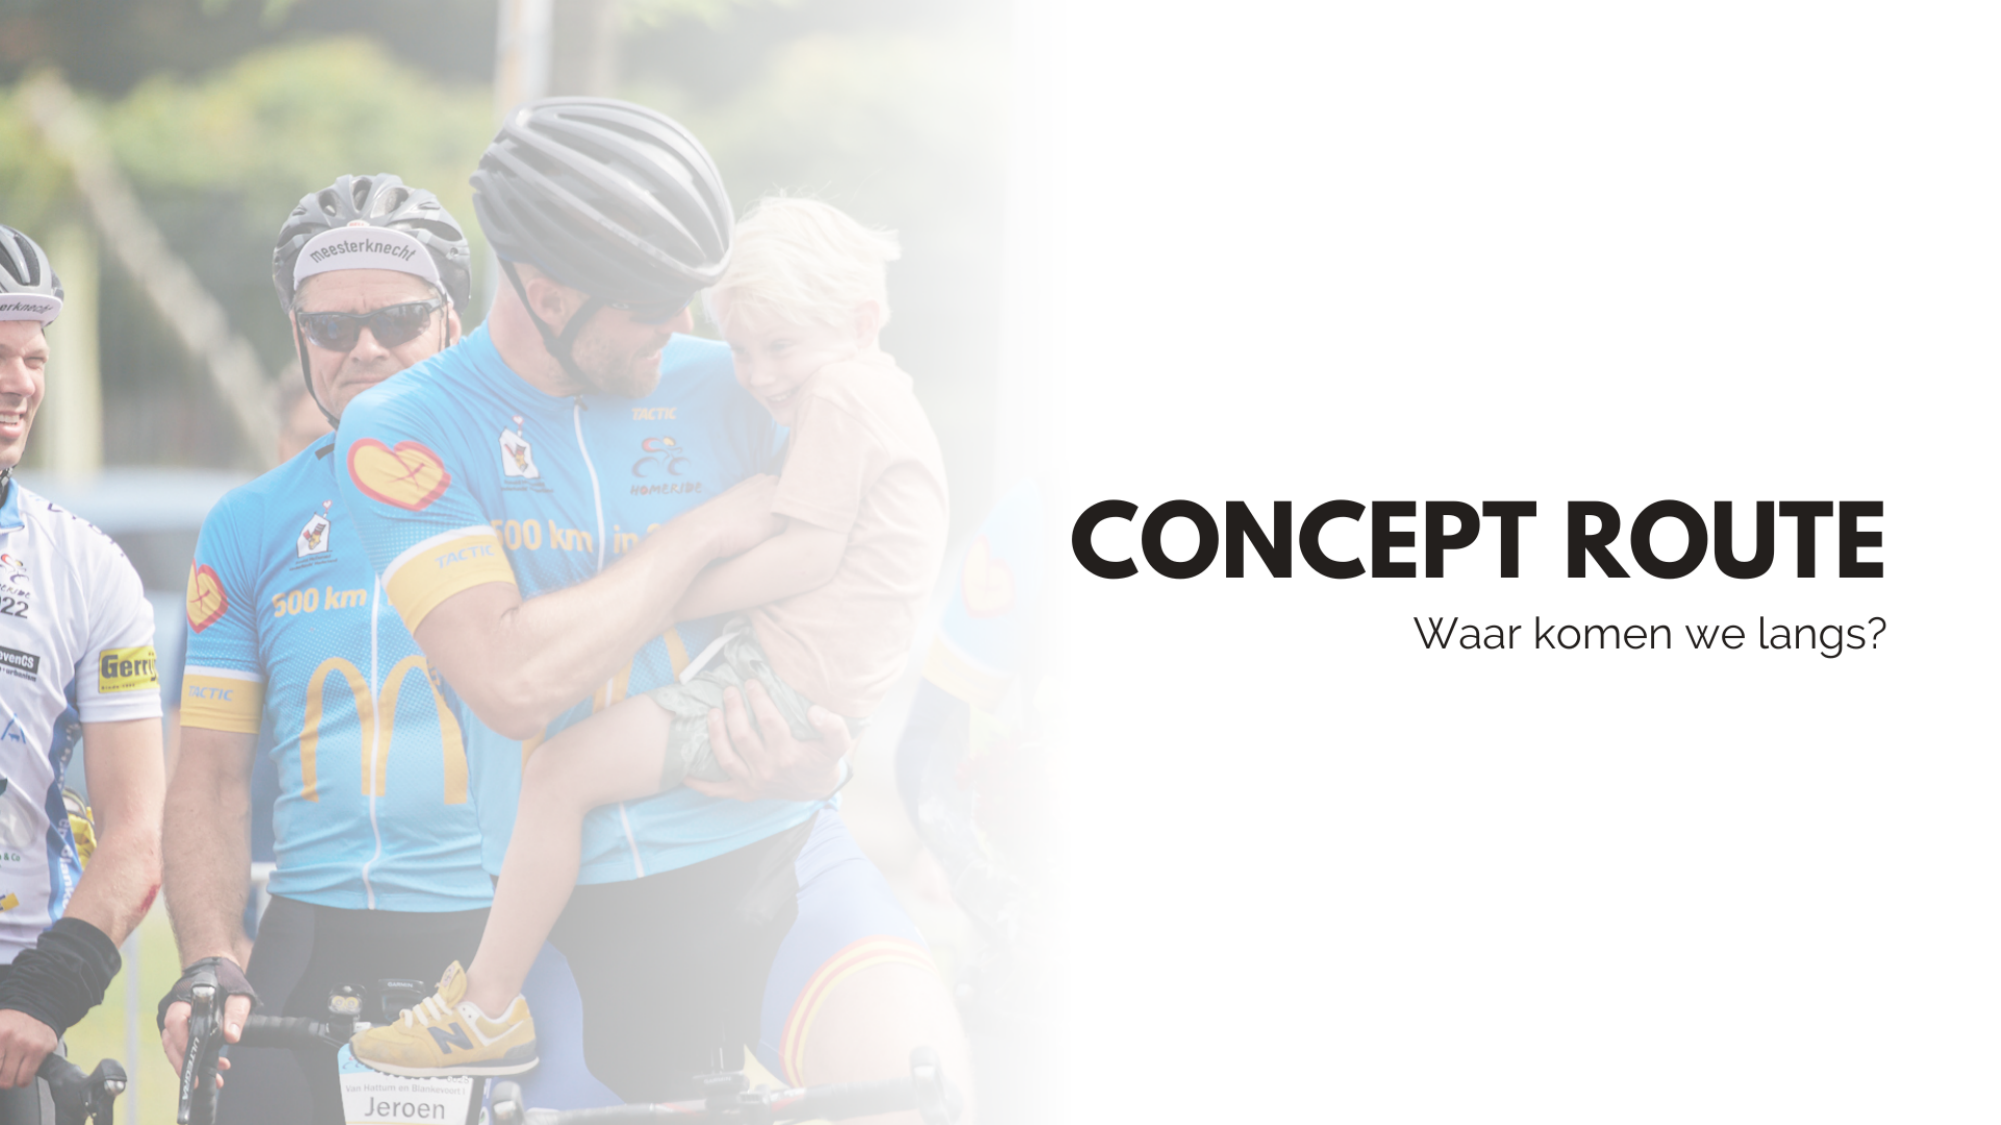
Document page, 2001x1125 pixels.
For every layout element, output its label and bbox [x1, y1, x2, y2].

list [0, 0, 2000, 1125]
